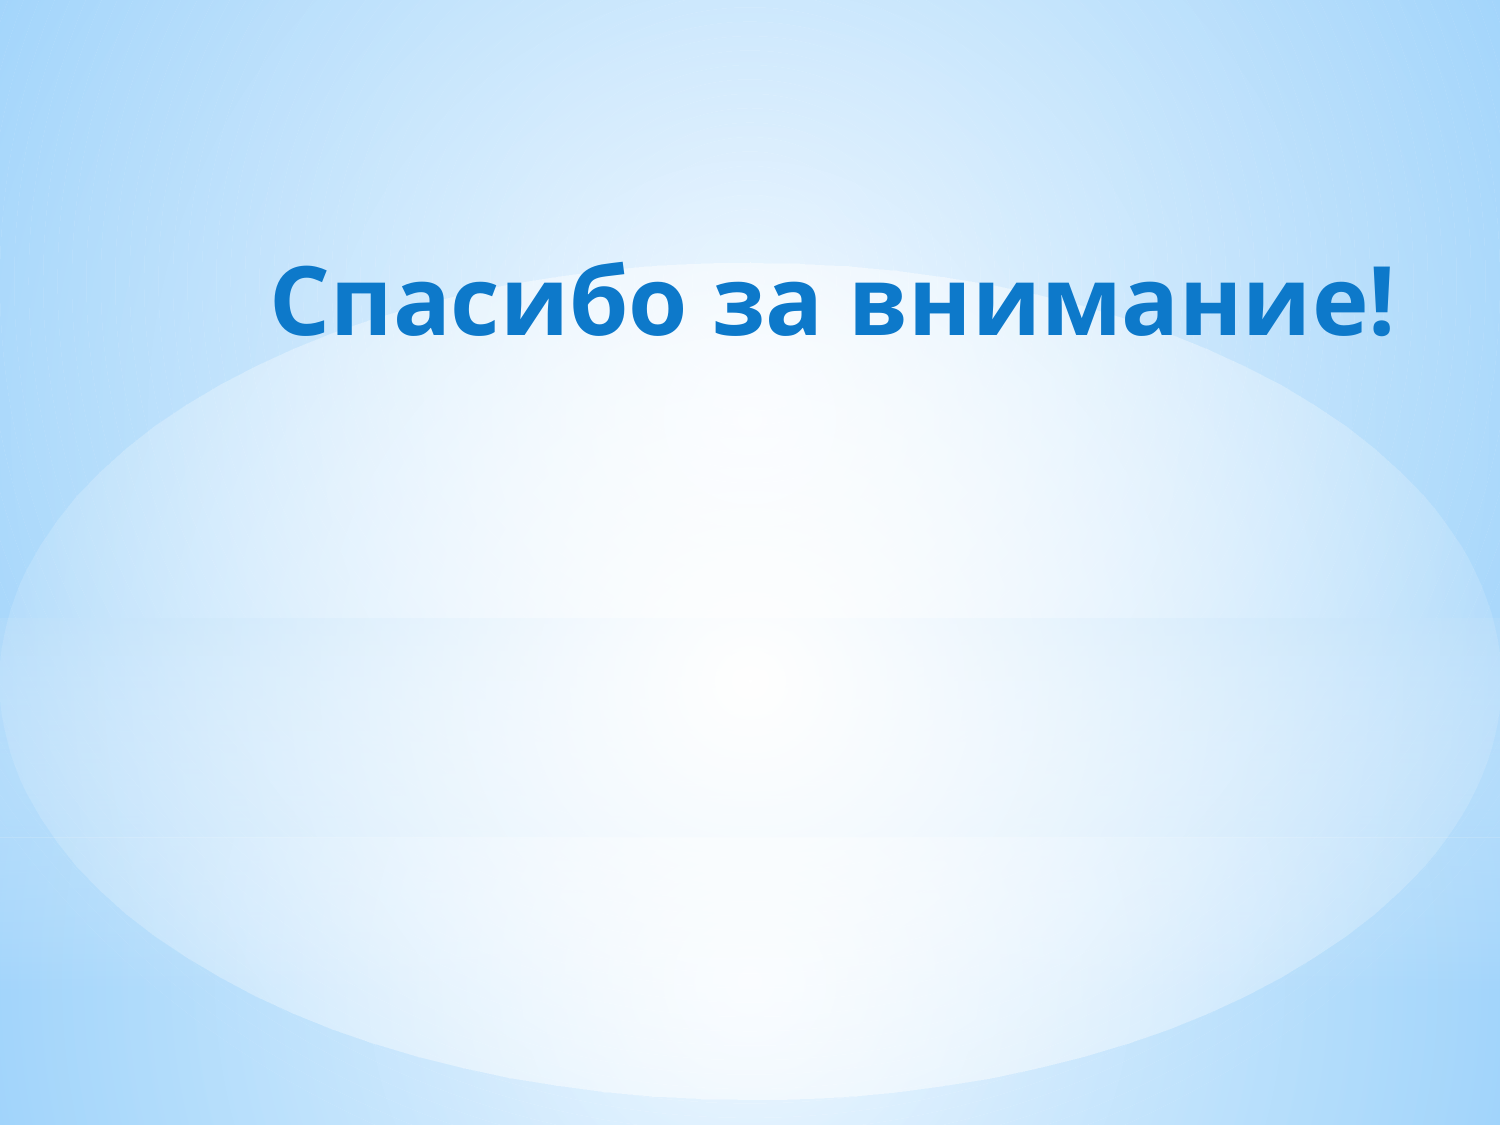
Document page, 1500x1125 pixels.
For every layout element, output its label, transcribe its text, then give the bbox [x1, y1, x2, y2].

title Спасибо за внимание! [76, 231, 1412, 656]
